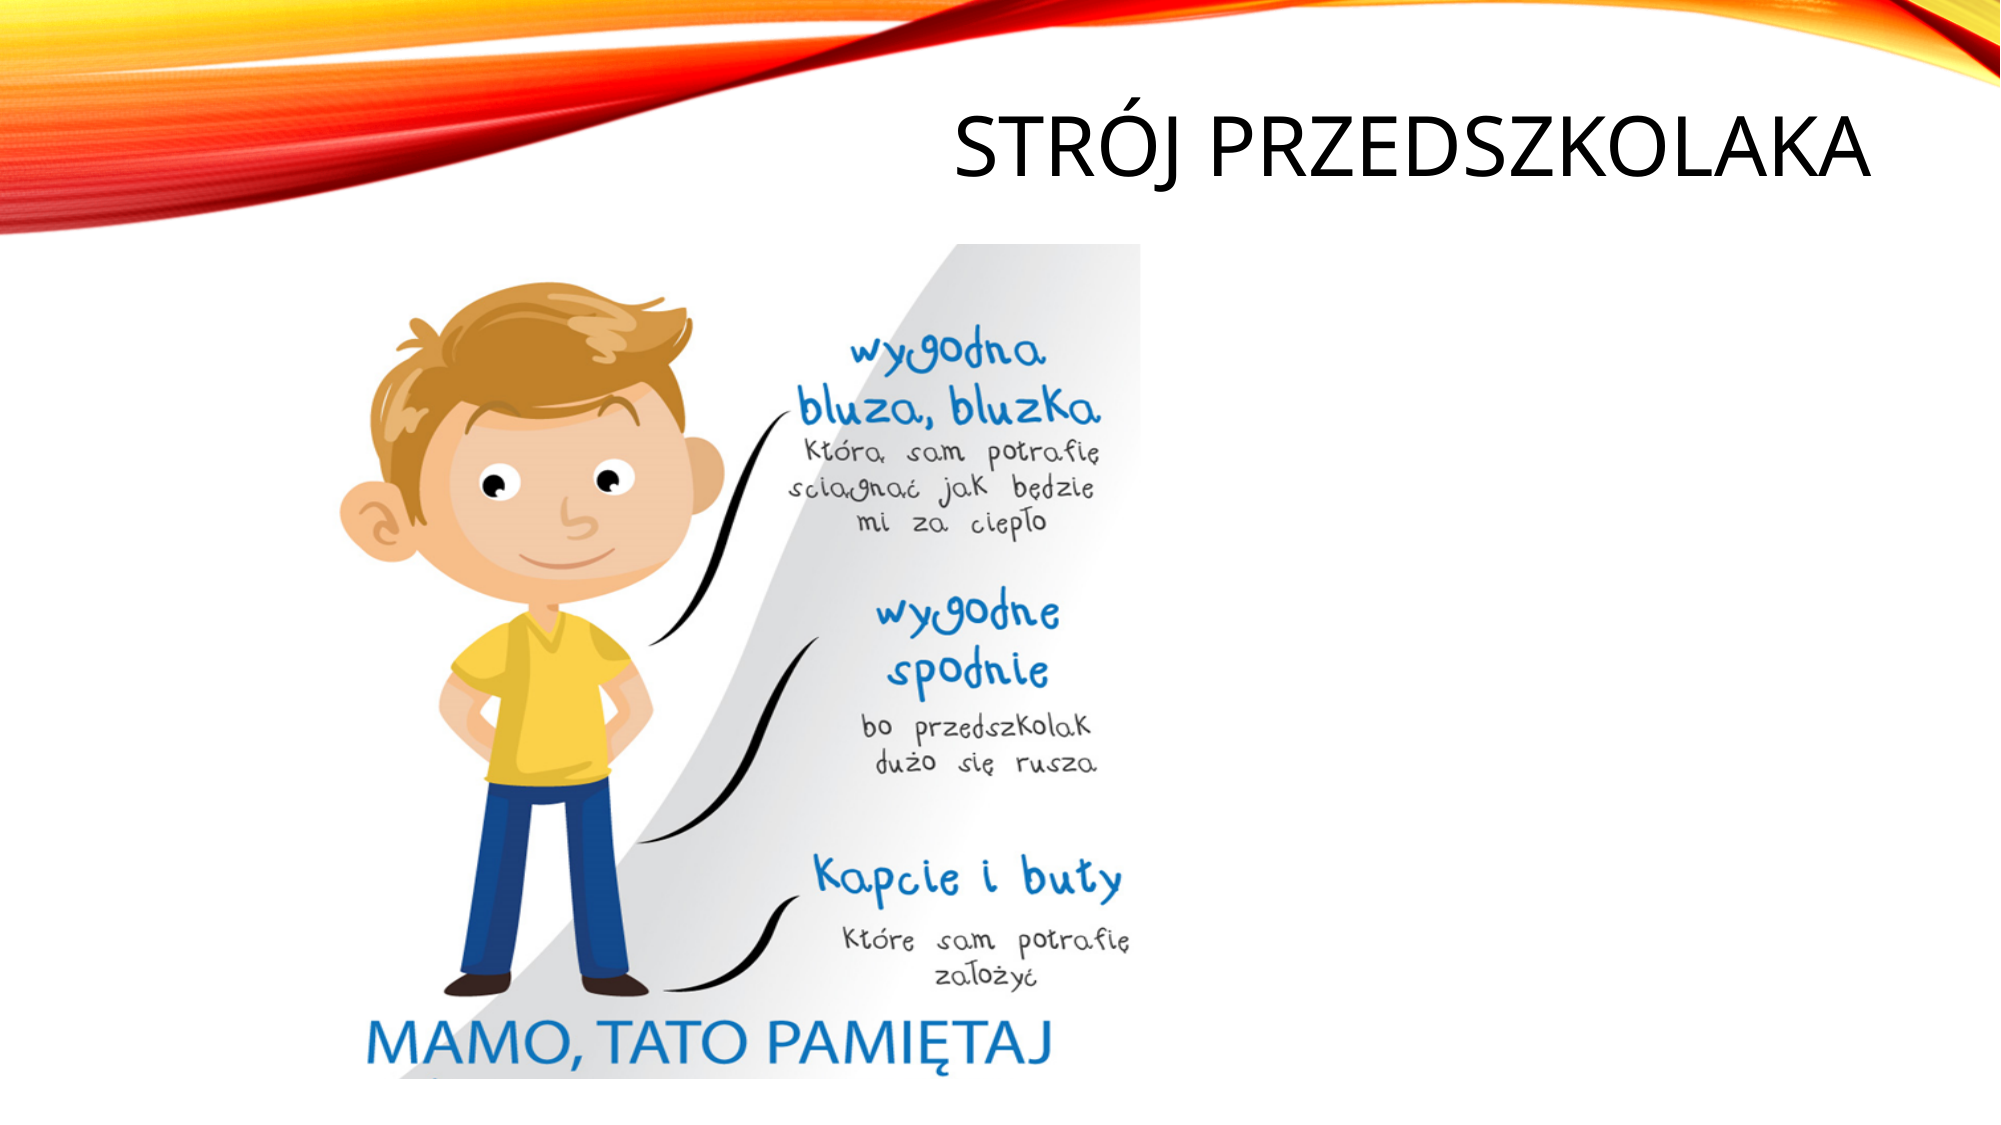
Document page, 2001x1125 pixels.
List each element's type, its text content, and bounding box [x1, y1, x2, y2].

title Strój przedszkolaka [805, 92, 1888, 208]
picture [0, 0, 2000, 237]
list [313, 243, 1141, 1080]
